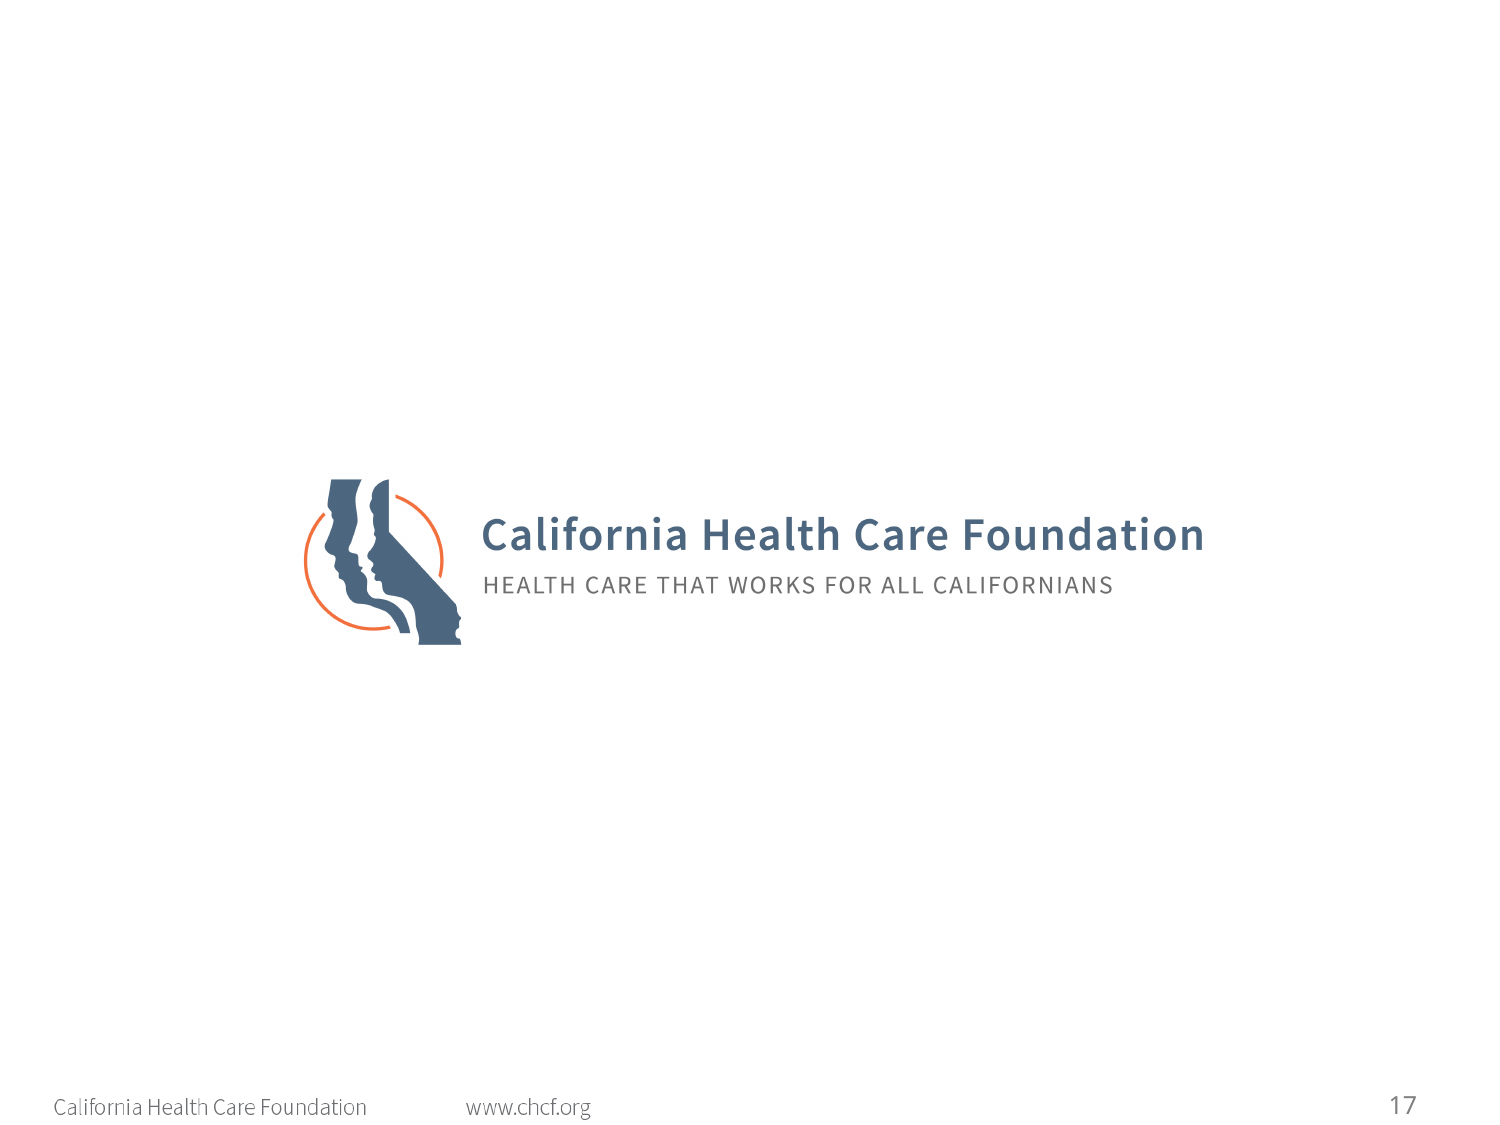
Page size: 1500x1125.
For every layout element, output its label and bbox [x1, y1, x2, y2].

picture [224, 400, 1280, 724]
picture [36, 1059, 637, 1125]
